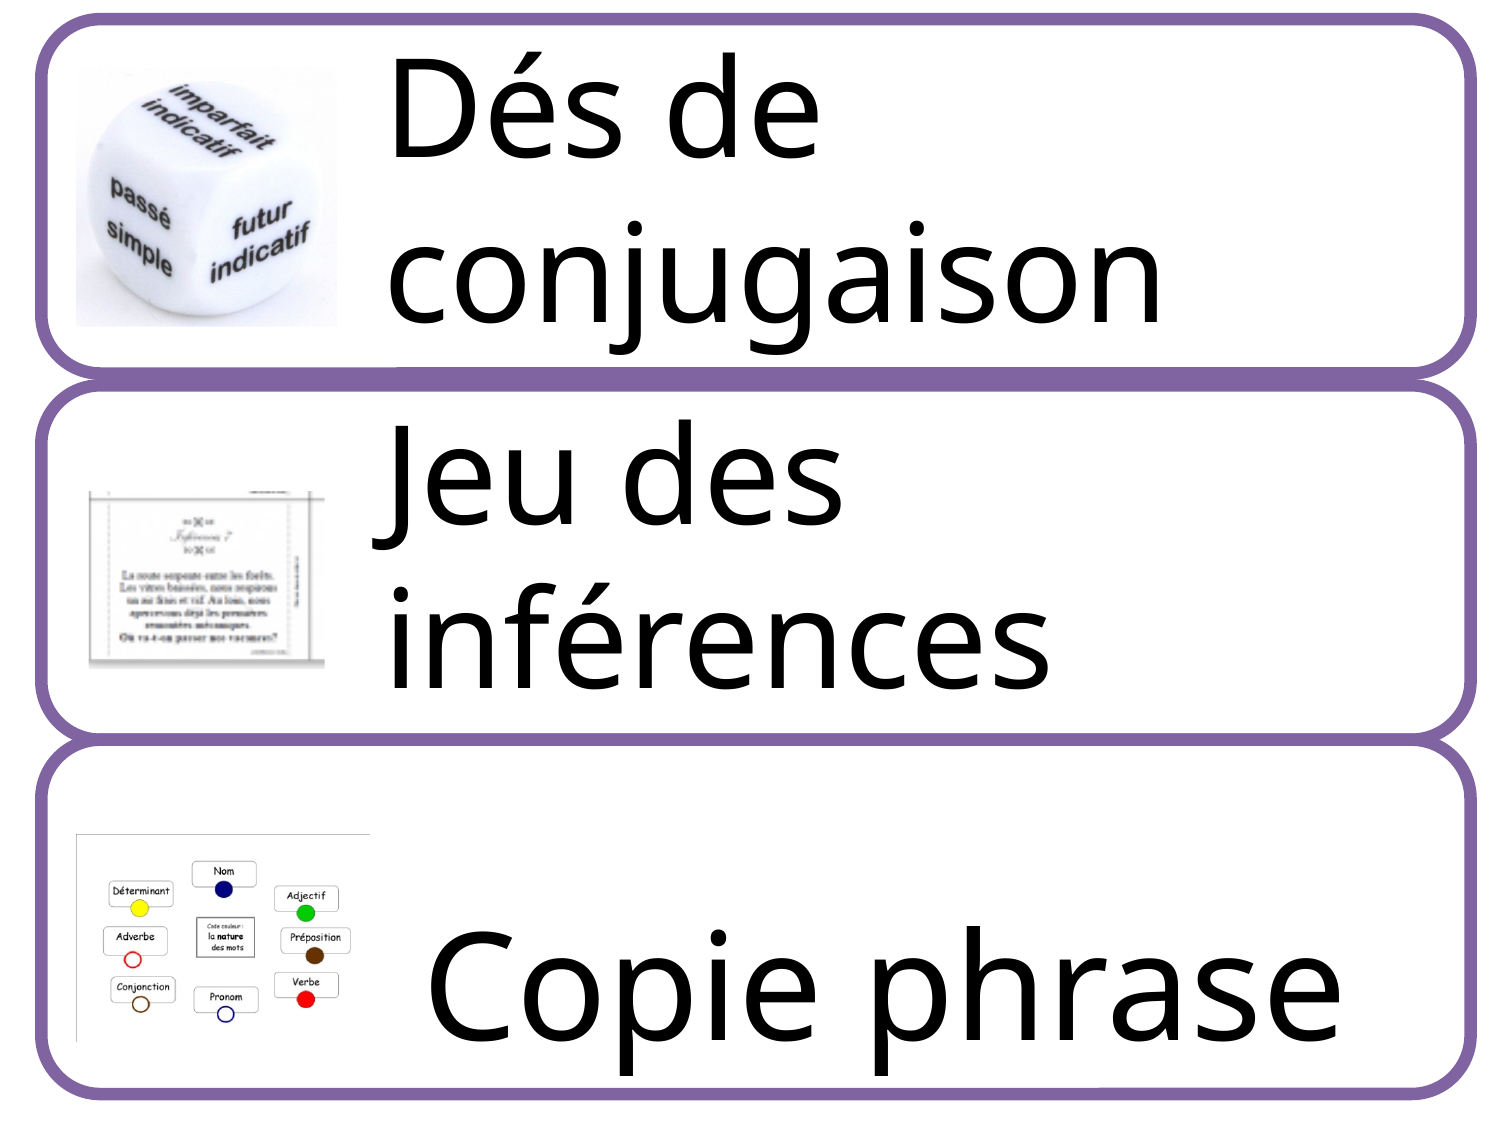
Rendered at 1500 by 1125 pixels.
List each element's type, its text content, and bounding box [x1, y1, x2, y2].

picture [88, 491, 325, 669]
text_box Dés de conjugaison [39, 17, 1473, 376]
text_box Copie phrase [39, 737, 1473, 1097]
picture [76, 833, 370, 1042]
text_box Jeu des inférences [39, 383, 1473, 740]
picture [76, 66, 337, 327]
